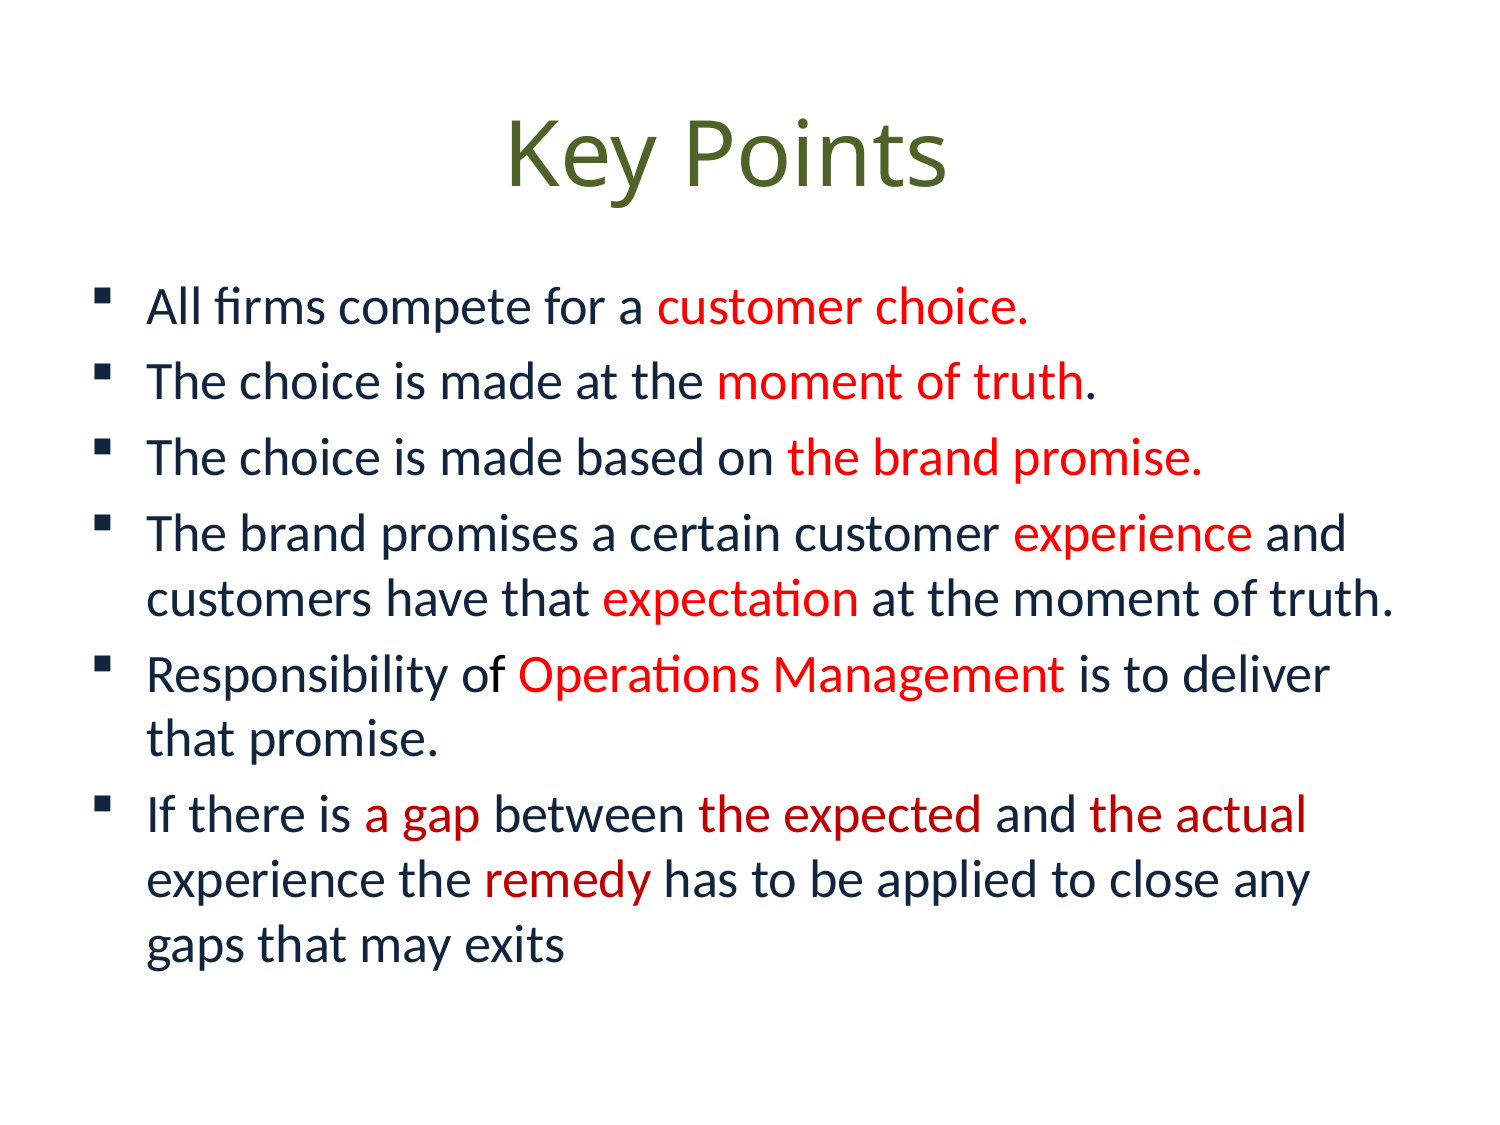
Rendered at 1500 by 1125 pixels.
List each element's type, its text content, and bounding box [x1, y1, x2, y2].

title Key Points [51, 56, 1402, 244]
list All firms compete for a customer choice. The choice is made at the moment of truth. The choice is made based on the brand promise. The brand promises a certain customer experience and customers have that expectation at the moment of truth. Responsibility of Operations Management is to deliver that promise. If there is a gap between the expected and the actual experience the remedy has to be applied to close any gaps that may exits [75, 262, 1425, 1005]
